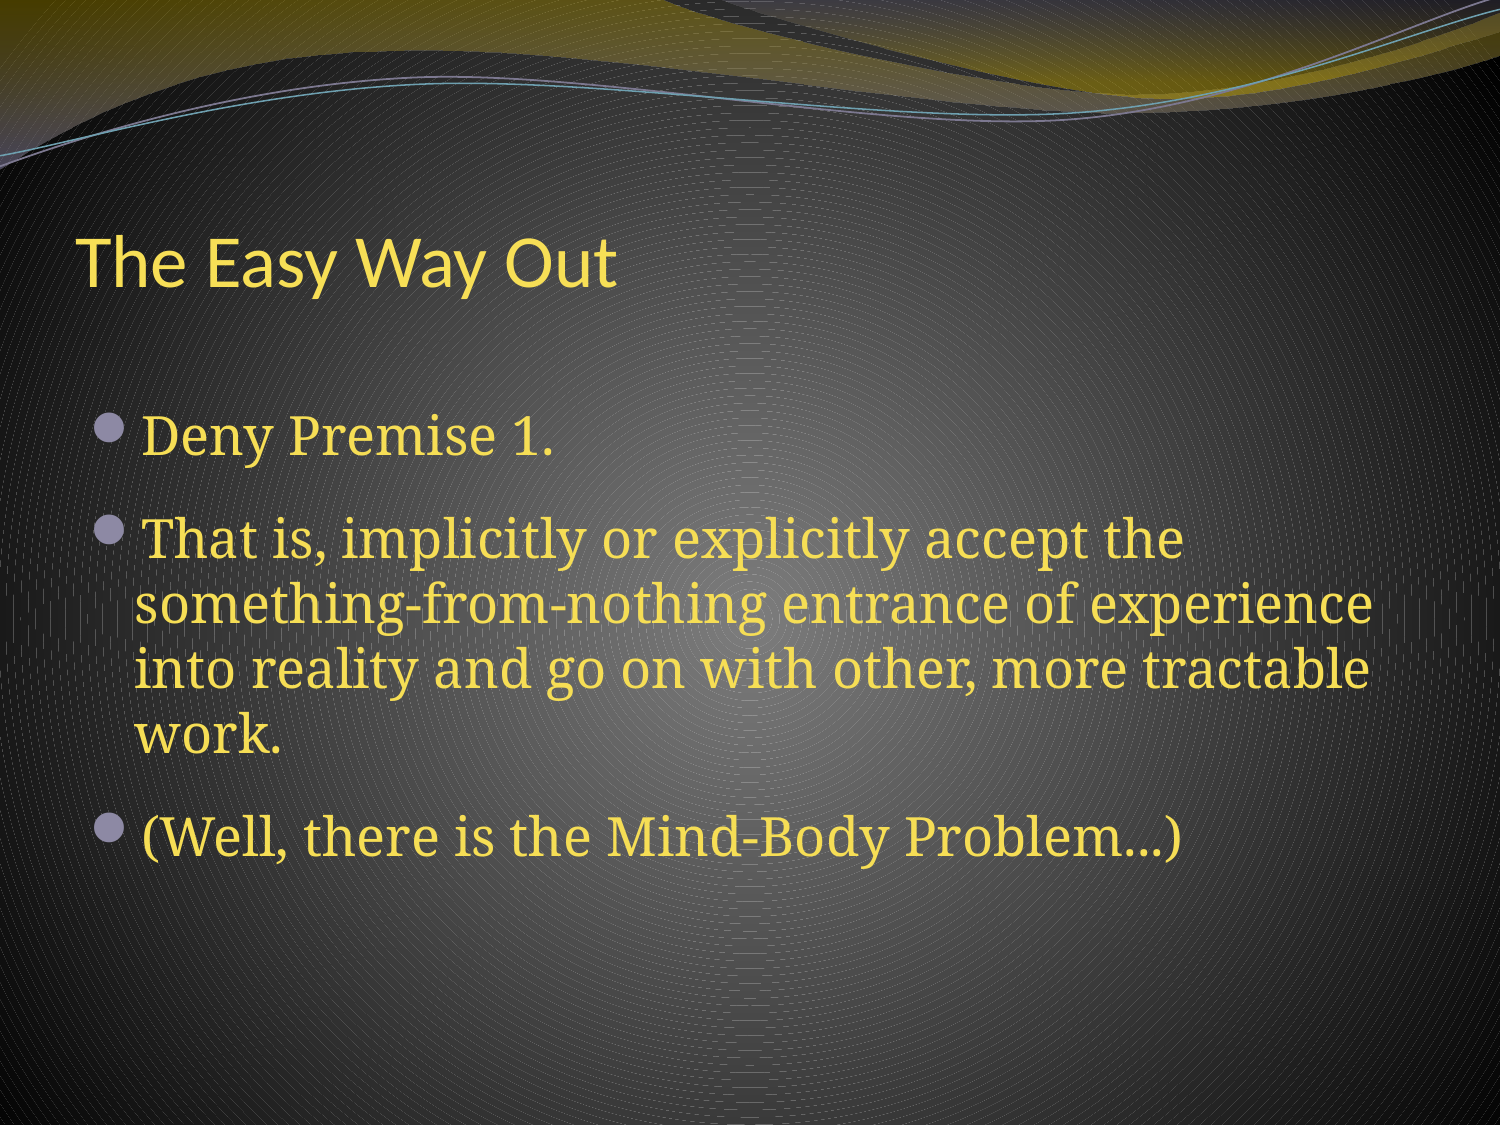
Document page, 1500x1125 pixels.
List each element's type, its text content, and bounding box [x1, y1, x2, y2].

list Deny Premise 1. That is, implicitly or explicitly accept the something-from-nothing entrance of experience into reality and go on with other, more tractable work. (Well, there is the Mind-Body Problem...) [75, 394, 1425, 1050]
title The Easy Way Out [75, 115, 1425, 303]
